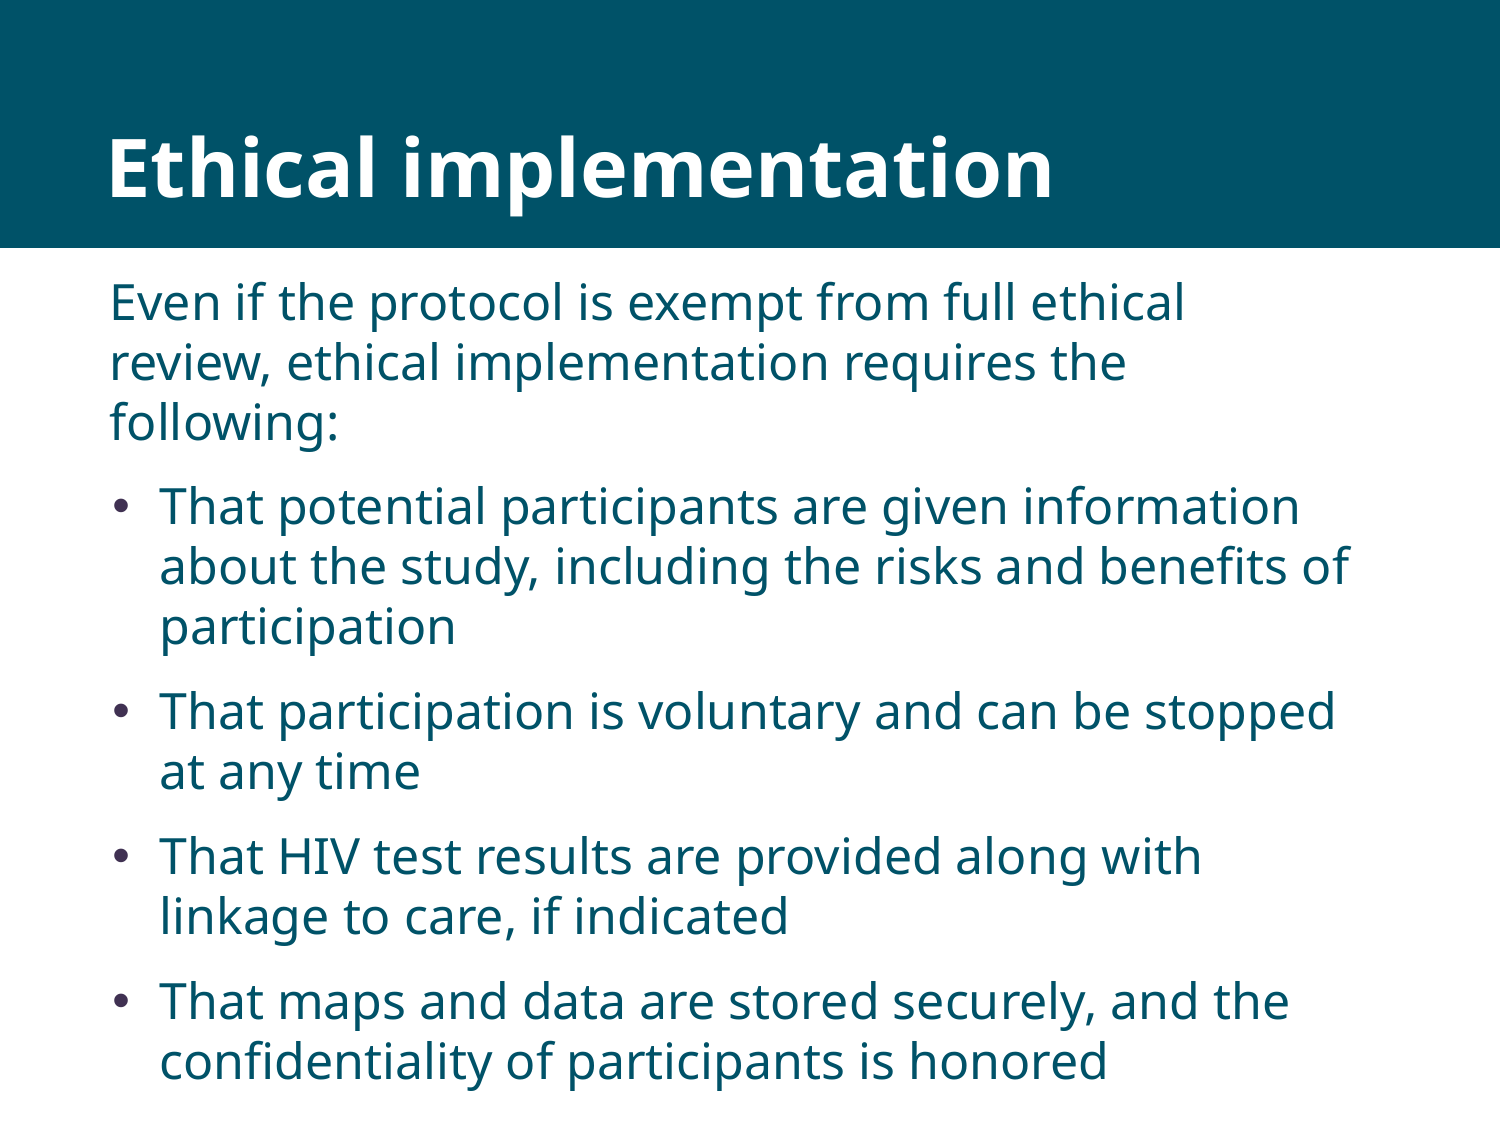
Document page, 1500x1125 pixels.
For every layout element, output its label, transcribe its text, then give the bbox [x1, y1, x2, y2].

title Ethical implementation [90, 55, 1396, 221]
list Even if the protocol is exempt from full ethical review, ethical implementation requires the following: That potential participants are given information about the study, including the risks and benefits of participation That participation is voluntary and can be stopped at any time That HIV test results are provided along with linkage to care, if indicated That maps and data are stored securely, and the confidentiality of participants is honored [94, 262, 1375, 1125]
